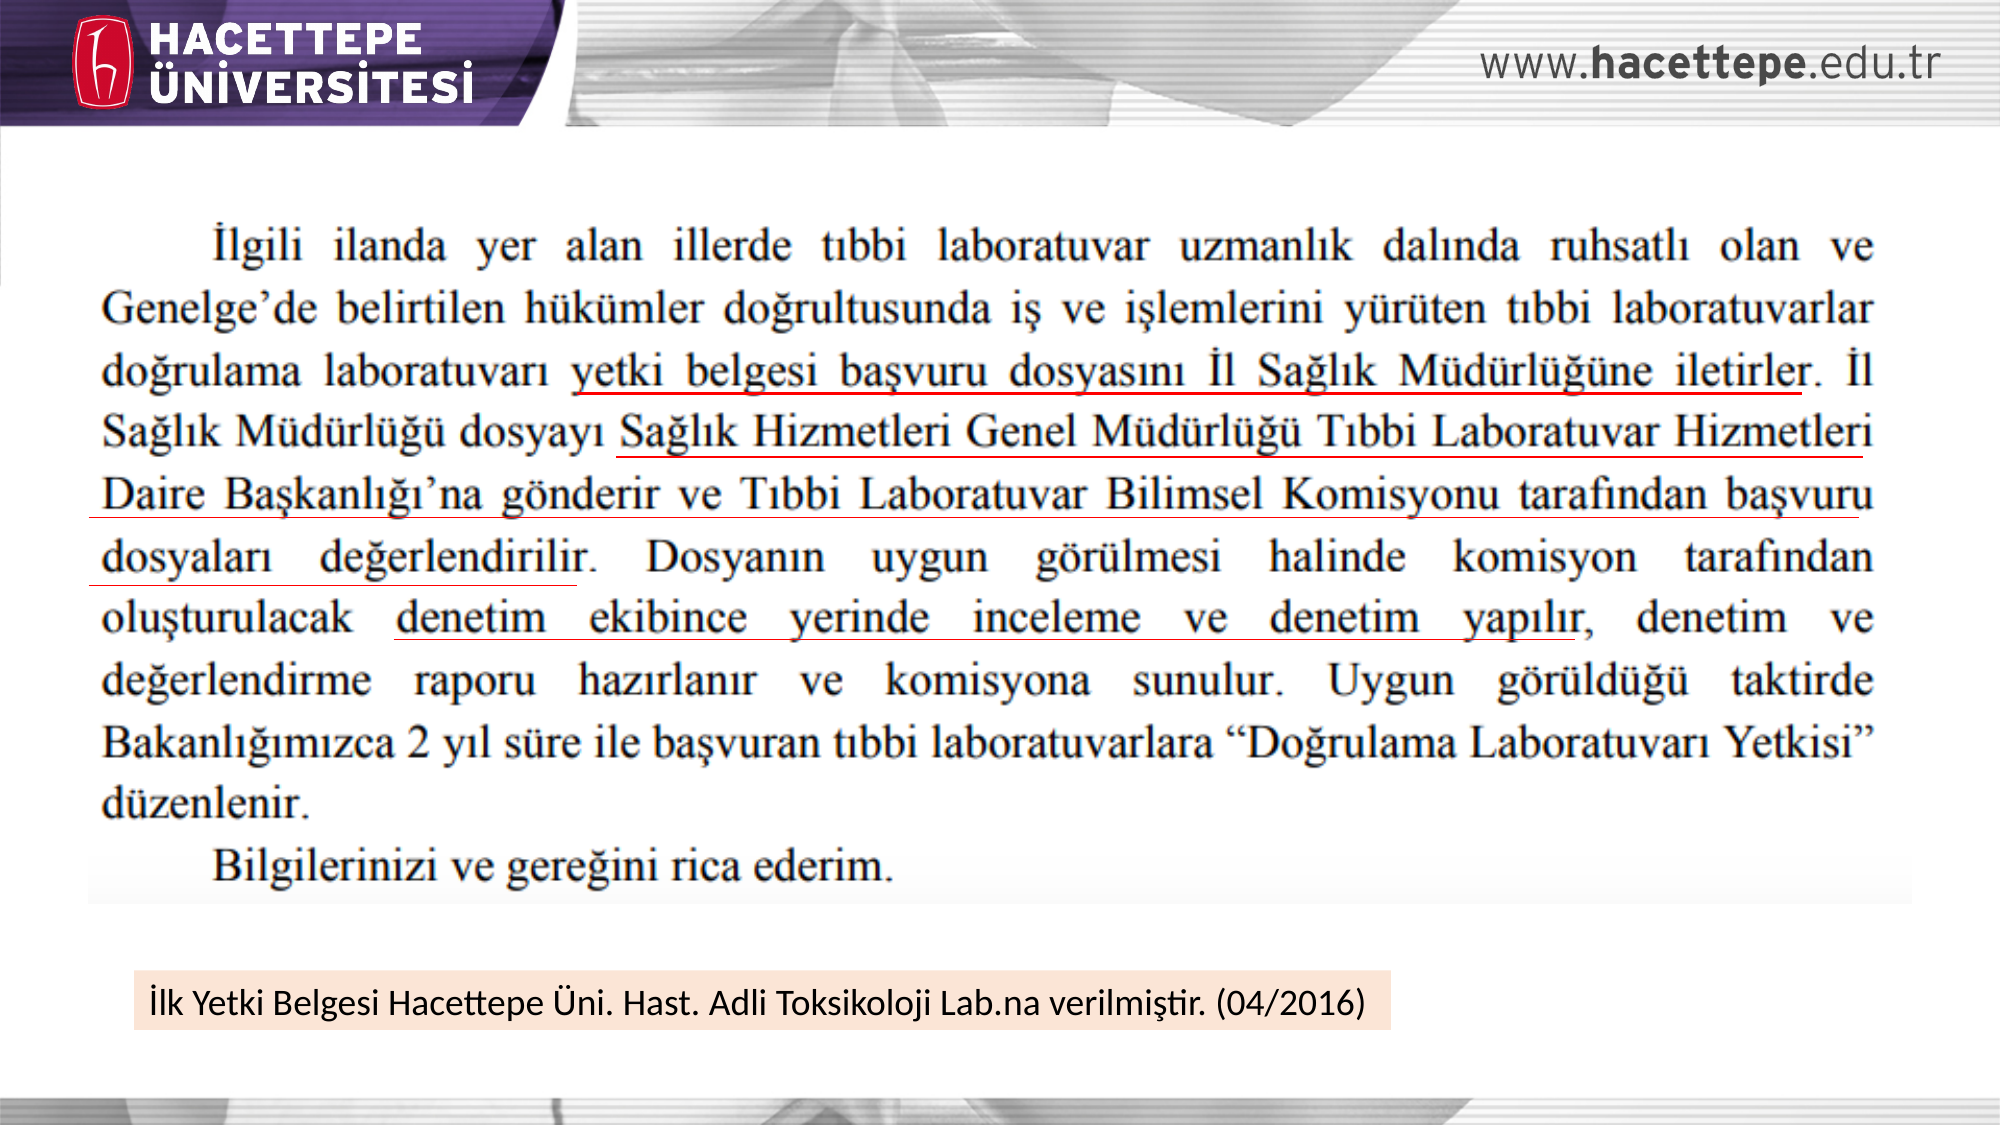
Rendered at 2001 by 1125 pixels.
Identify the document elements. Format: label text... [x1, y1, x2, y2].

picture [0, 0, 2000, 1125]
text_box İlk Yetki Belgesi Hacettepe Üni. Hast. Adli Toksikoloji Lab.na verilmiştir. (04/2016) [134, 970, 1391, 1030]
